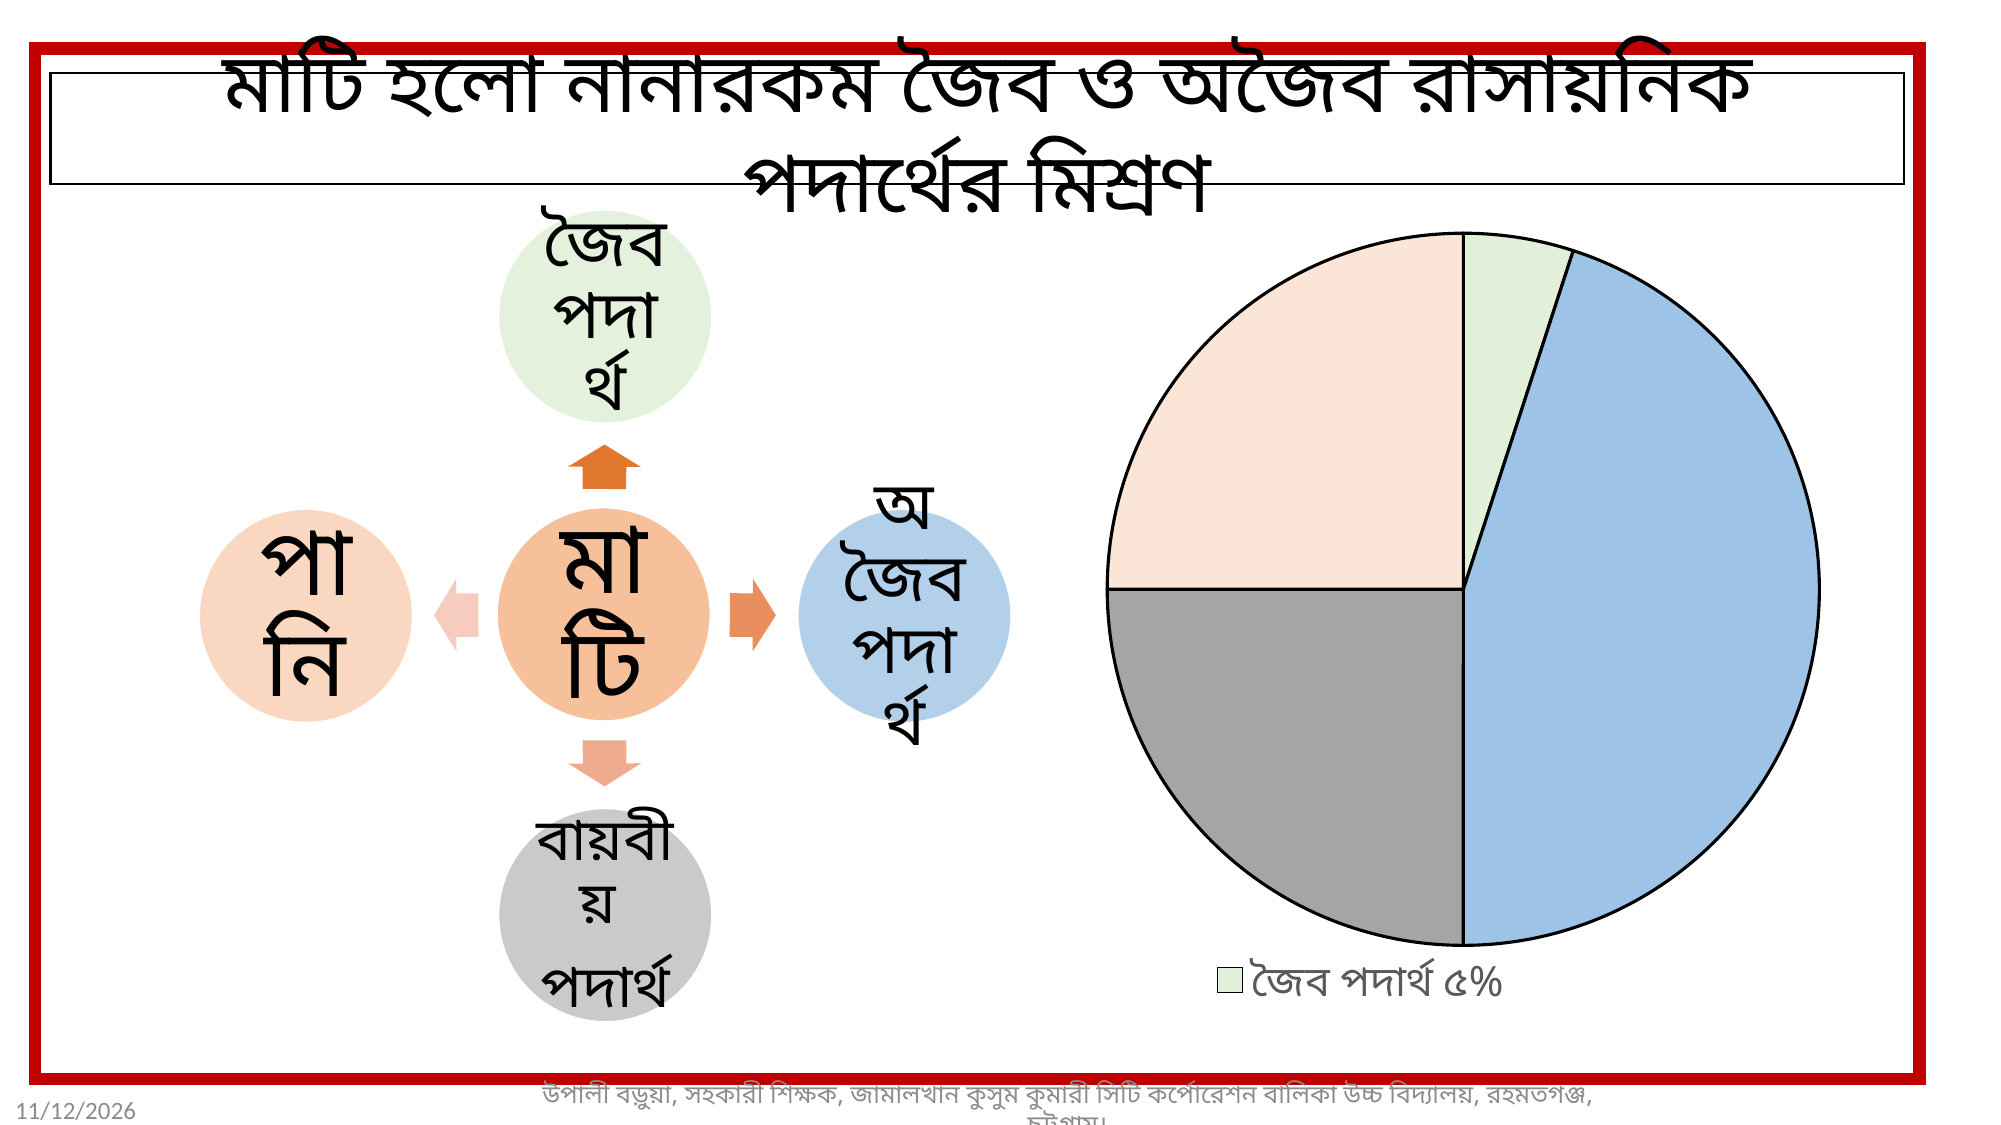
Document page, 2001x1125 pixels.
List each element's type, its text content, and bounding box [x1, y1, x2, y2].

chart [1022, 216, 1904, 1048]
text_box মাটি হলো নানারকম জৈব ও অজৈব রাসায়নিক পদার্থের মিশ্রণ [49, 72, 1905, 185]
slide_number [0, 1095, 450, 1125]
footer উপালী বড়ুয়া, সহকারী শিক্ষক, জামালখান কুসুম কুমারী সিটি কর্পোরেশন বালিকা উচ্চ বিদ্যালয়, রহমতগঞ্জ, চট্টগ্রাম। [497, 1078, 1638, 1125]
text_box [65, 209, 1146, 1023]
text_box [34, 47, 1921, 1080]
